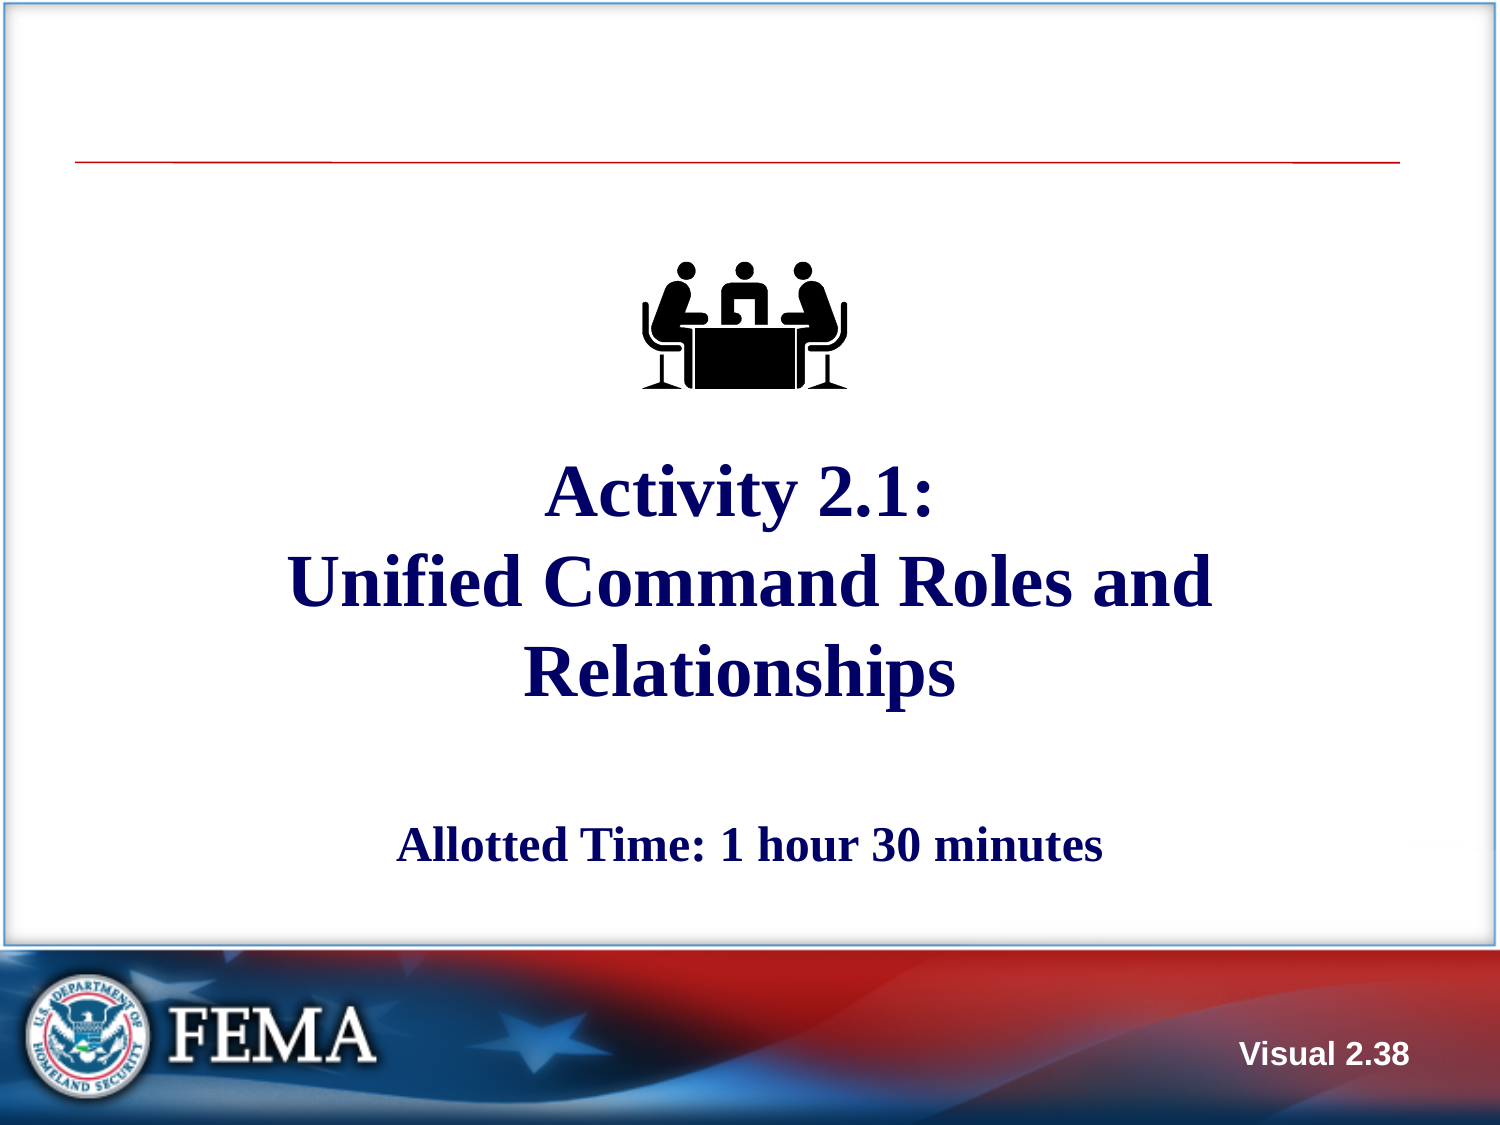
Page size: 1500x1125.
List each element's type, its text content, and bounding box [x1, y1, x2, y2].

text_box Visual 2.38 [1074, 1024, 1425, 1103]
picture [0, 0, 1500, 1125]
title Activity 2.1: Unified Command Roles and Relationships Allotted Time: 1 hour 30 minutes [137, 437, 1363, 876]
